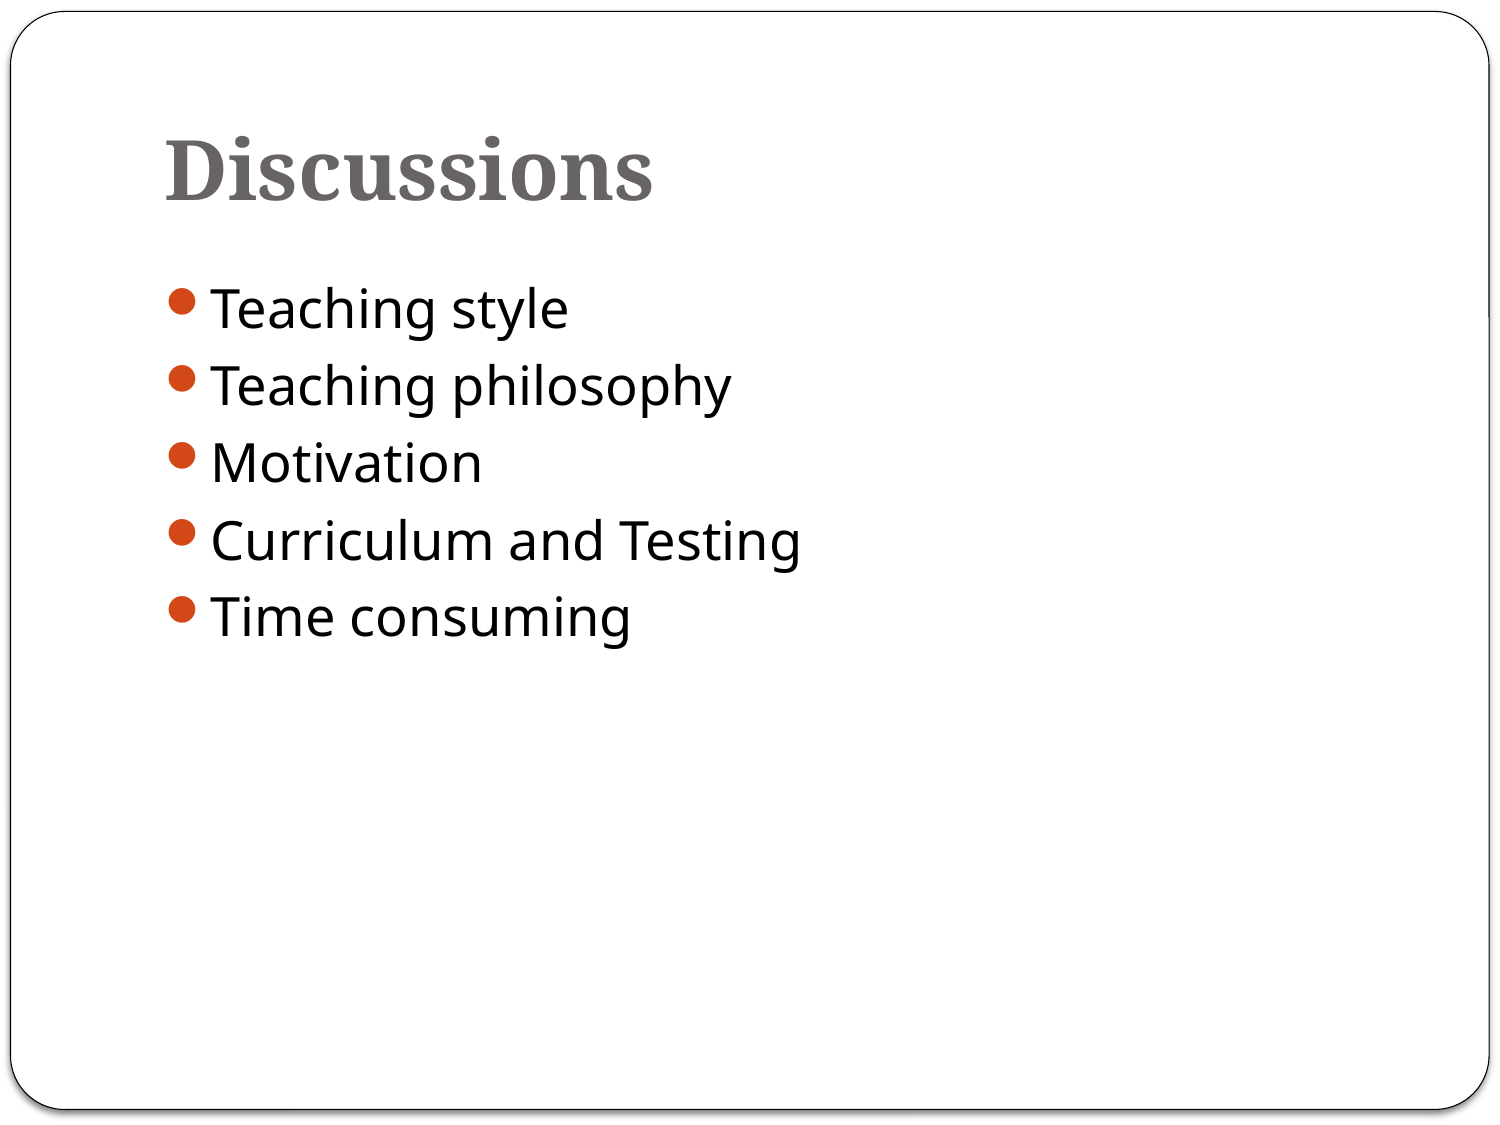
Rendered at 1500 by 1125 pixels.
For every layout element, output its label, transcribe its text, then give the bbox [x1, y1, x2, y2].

list Teaching style Teaching philosophy Motivation Curriculum and Testing Time consuming [150, 267, 1425, 988]
title Discussions [150, 45, 1425, 233]
